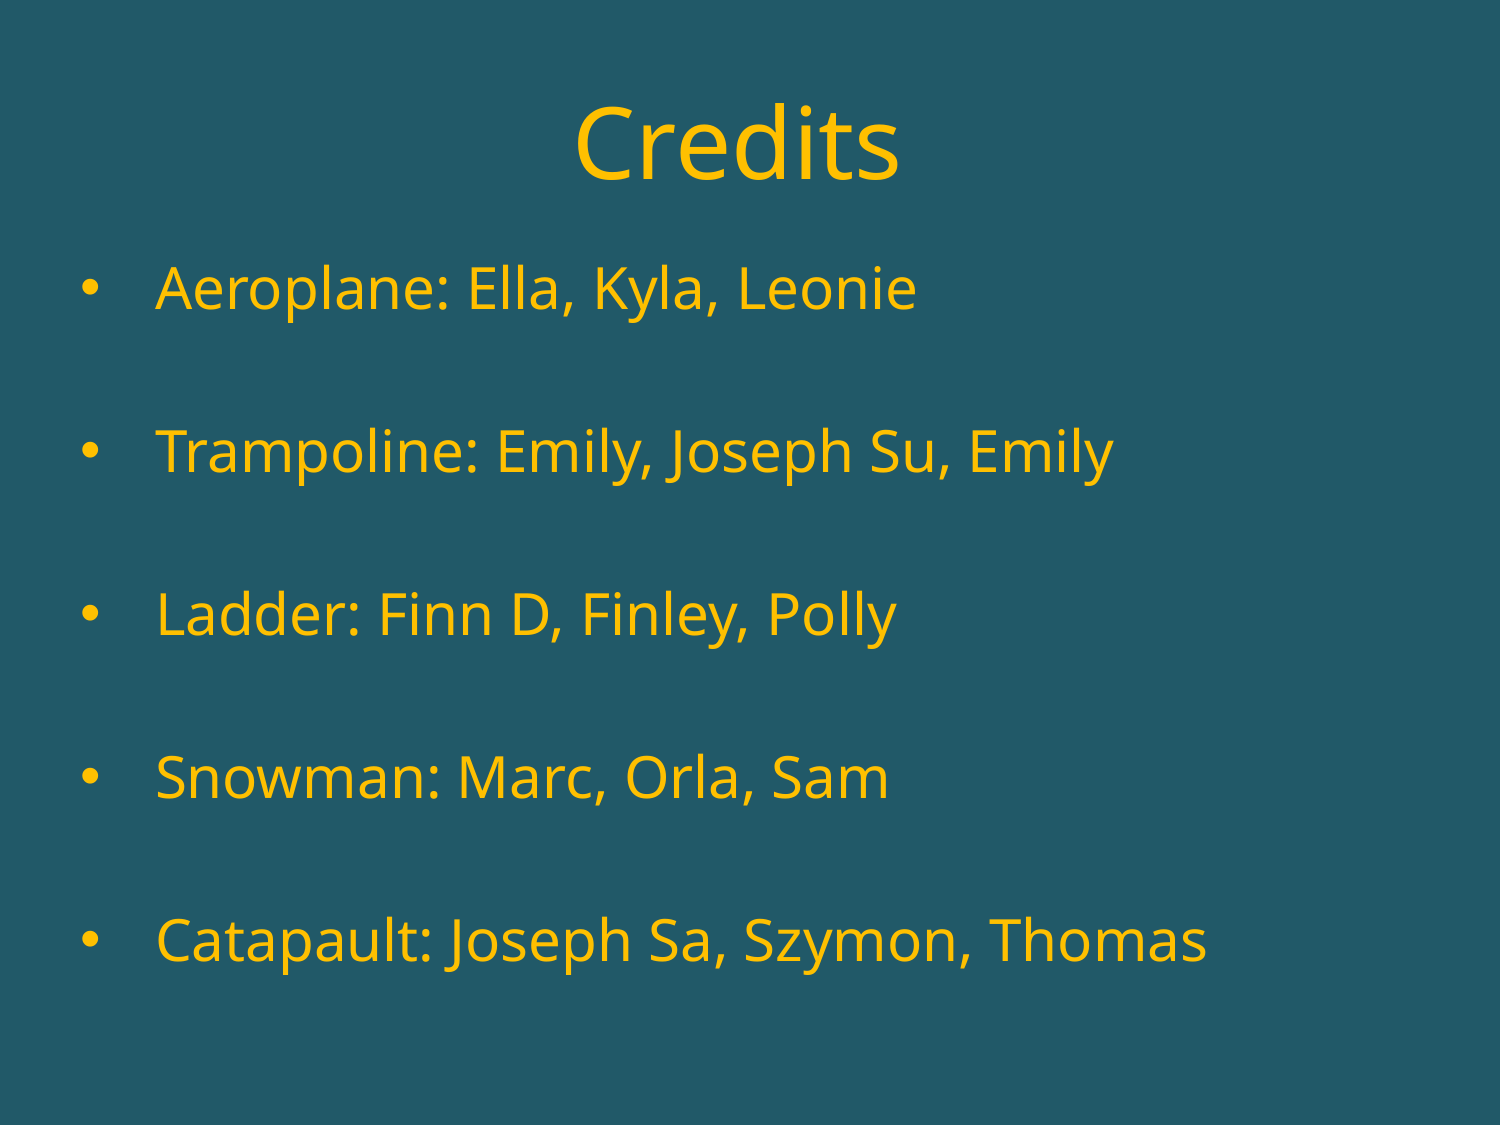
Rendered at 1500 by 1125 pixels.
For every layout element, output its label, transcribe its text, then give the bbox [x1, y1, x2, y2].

text_box Aeroplane: Ella, Kyla, Leonie Trampoline: Emily, Joseph Su, Emily Ladder: Finn D, Finley, Polly Snowman: Marc, Orla, Sam Catapault: Joseph Sa, Szymon, Thomas [64, 243, 1447, 1024]
title Credits [100, 19, 1376, 243]
